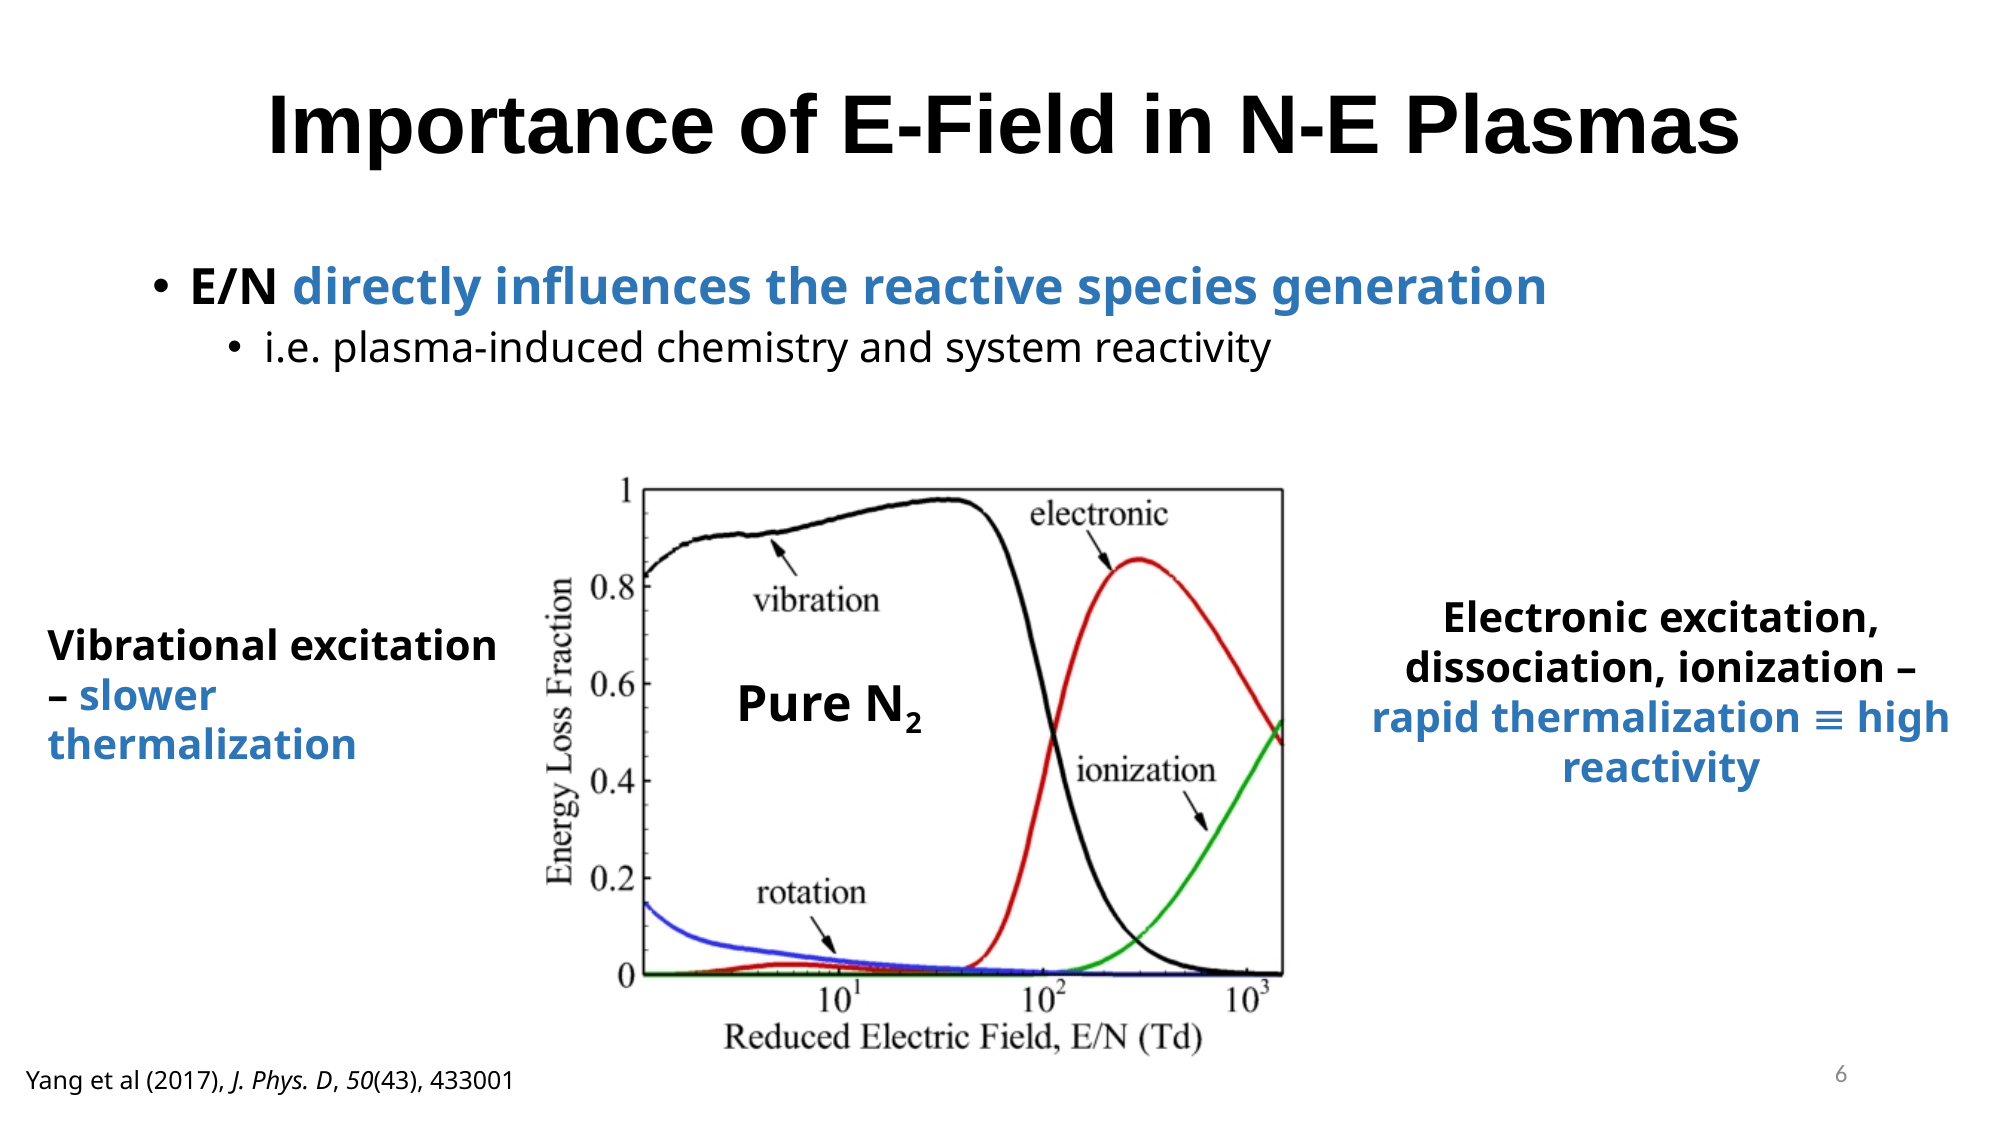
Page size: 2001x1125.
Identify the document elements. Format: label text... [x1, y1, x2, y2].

list E/N directly influences the reactive species generation i.e. plasma-induced chemistry and system reactivity [137, 254, 1863, 968]
slide_number 6 [1412, 1042, 1863, 1103]
picture [539, 472, 1293, 1058]
text_box Yang et al (2017), J. Phys. D, 50(43), 433001 [11, 1057, 626, 1102]
text_box Vibrational excitation – slower thermalization [32, 610, 529, 776]
title Importance of E-Field in N-E Plasmas [107, 17, 1904, 236]
text_box Electronic excitation, dissociation, ionization – rapid thermalization  high reactivity [1332, 583, 1990, 798]
